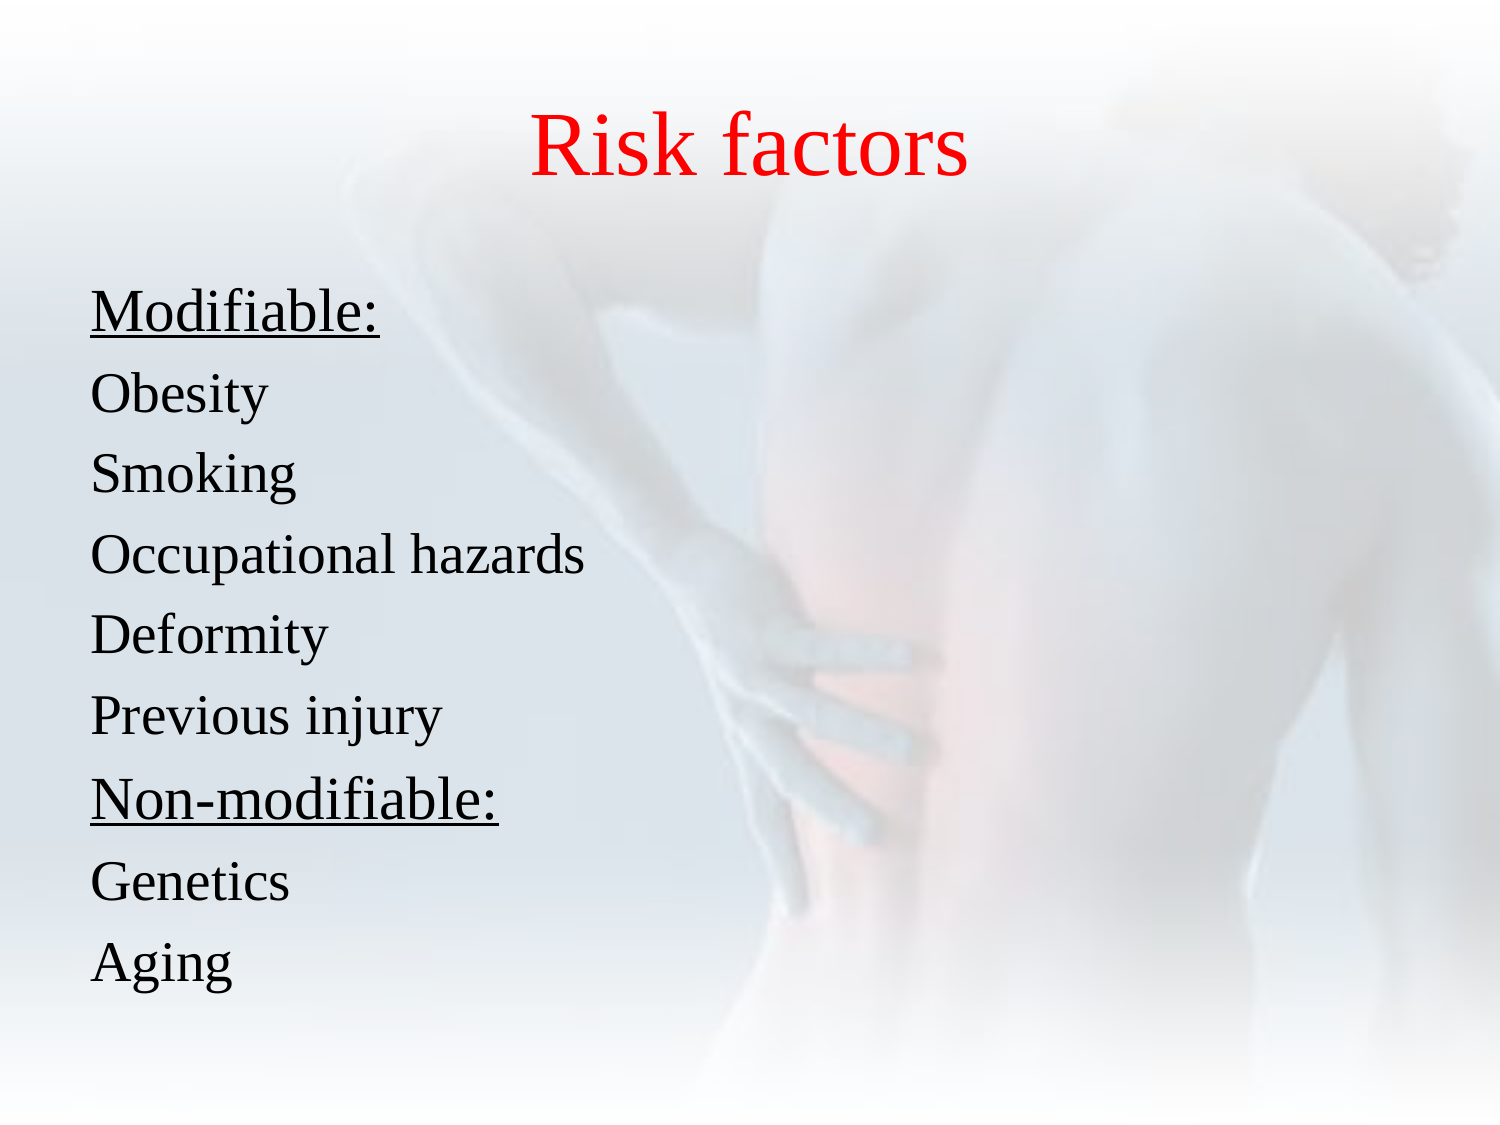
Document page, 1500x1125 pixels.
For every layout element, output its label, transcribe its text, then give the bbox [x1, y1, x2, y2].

list Modifiable: Obesity Smoking Occupational hazards Deformity Previous injury Non-modifiable: Genetics Aging [75, 262, 1425, 1005]
title Risk factors [75, 45, 1425, 233]
